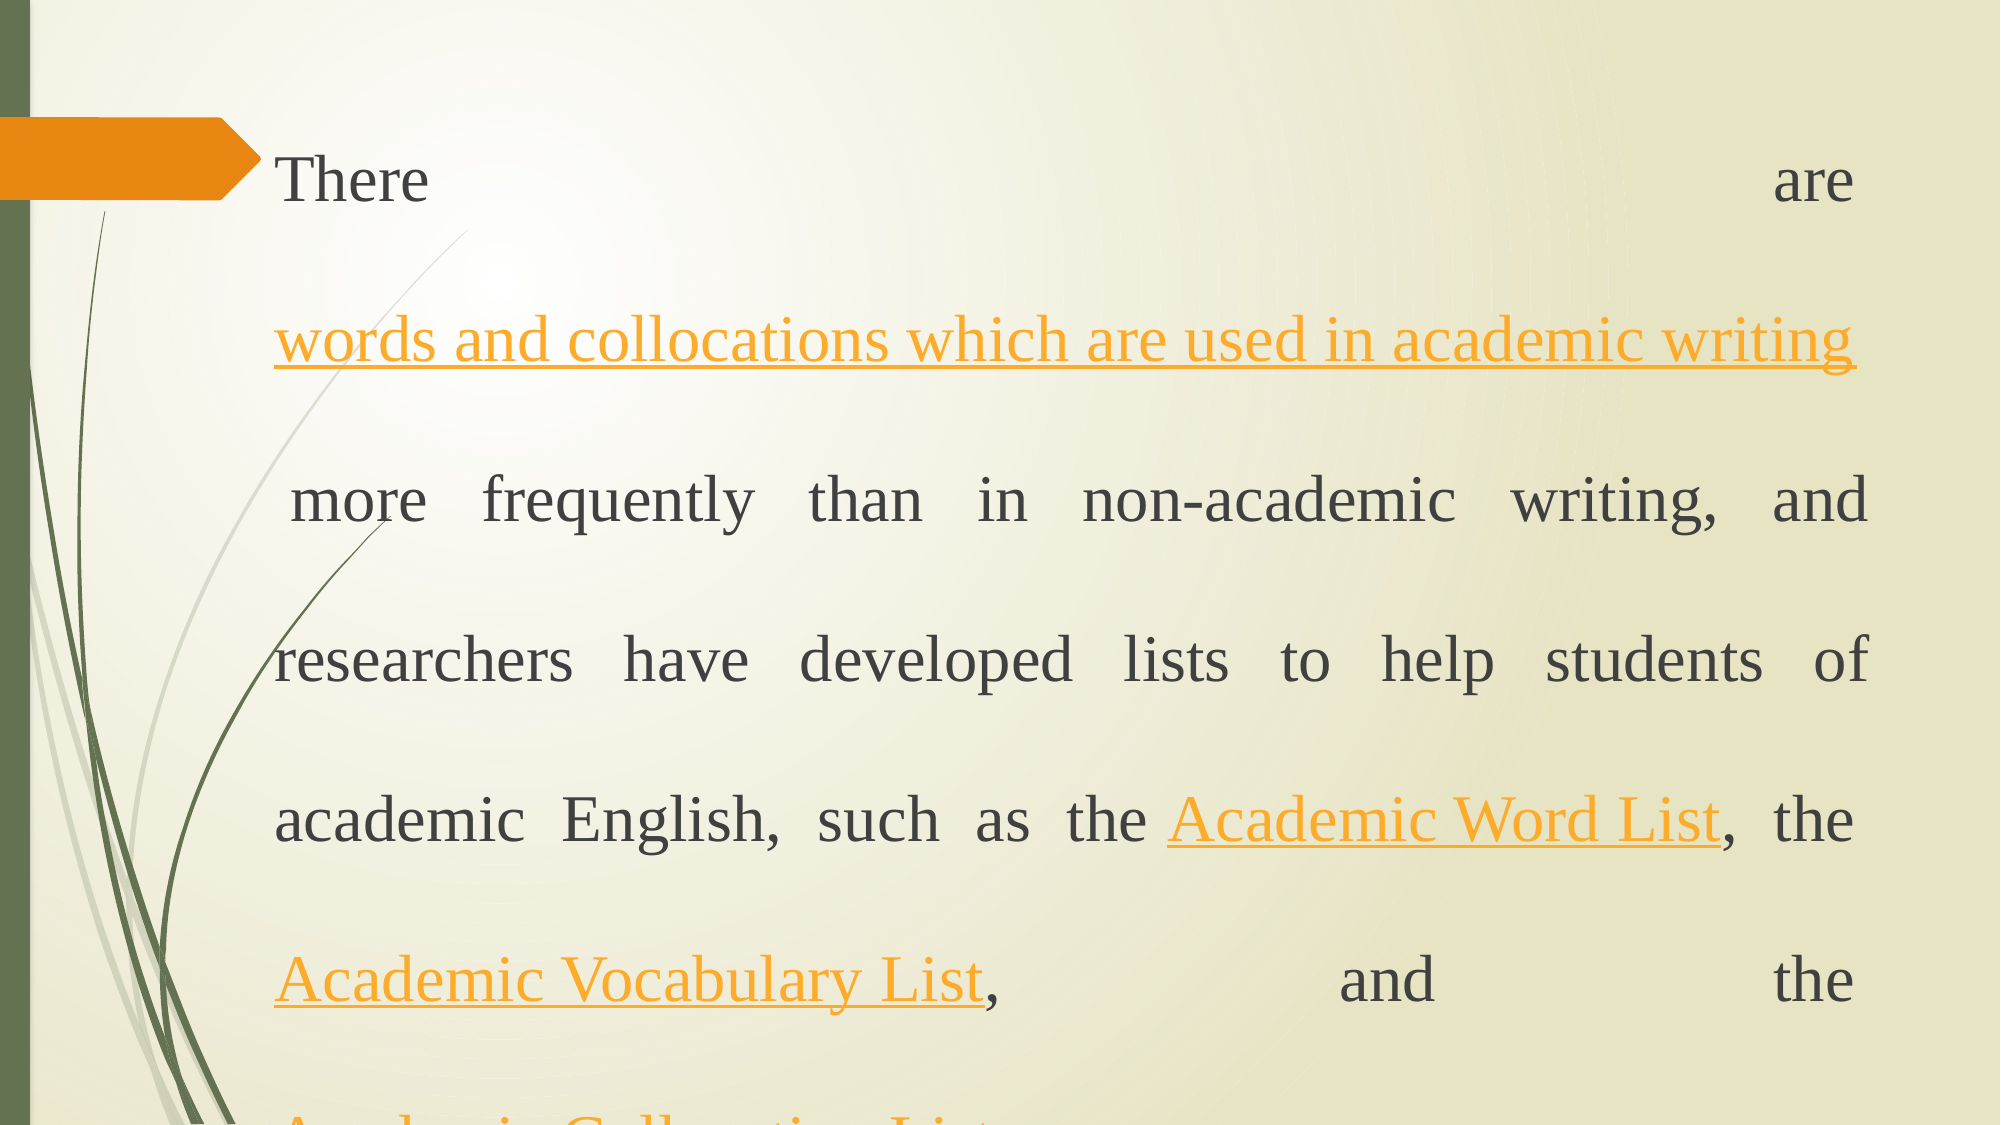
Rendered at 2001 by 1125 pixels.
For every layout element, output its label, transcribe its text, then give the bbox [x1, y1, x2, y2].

list There are words and collocations which are used in academic writing more frequently than in non-academic writing, and researchers have developed lists to help students of academic English, such as the Academic Word List, the Academic Vocabulary List, and the Academic Collocation List. [259, 47, 1888, 1068]
